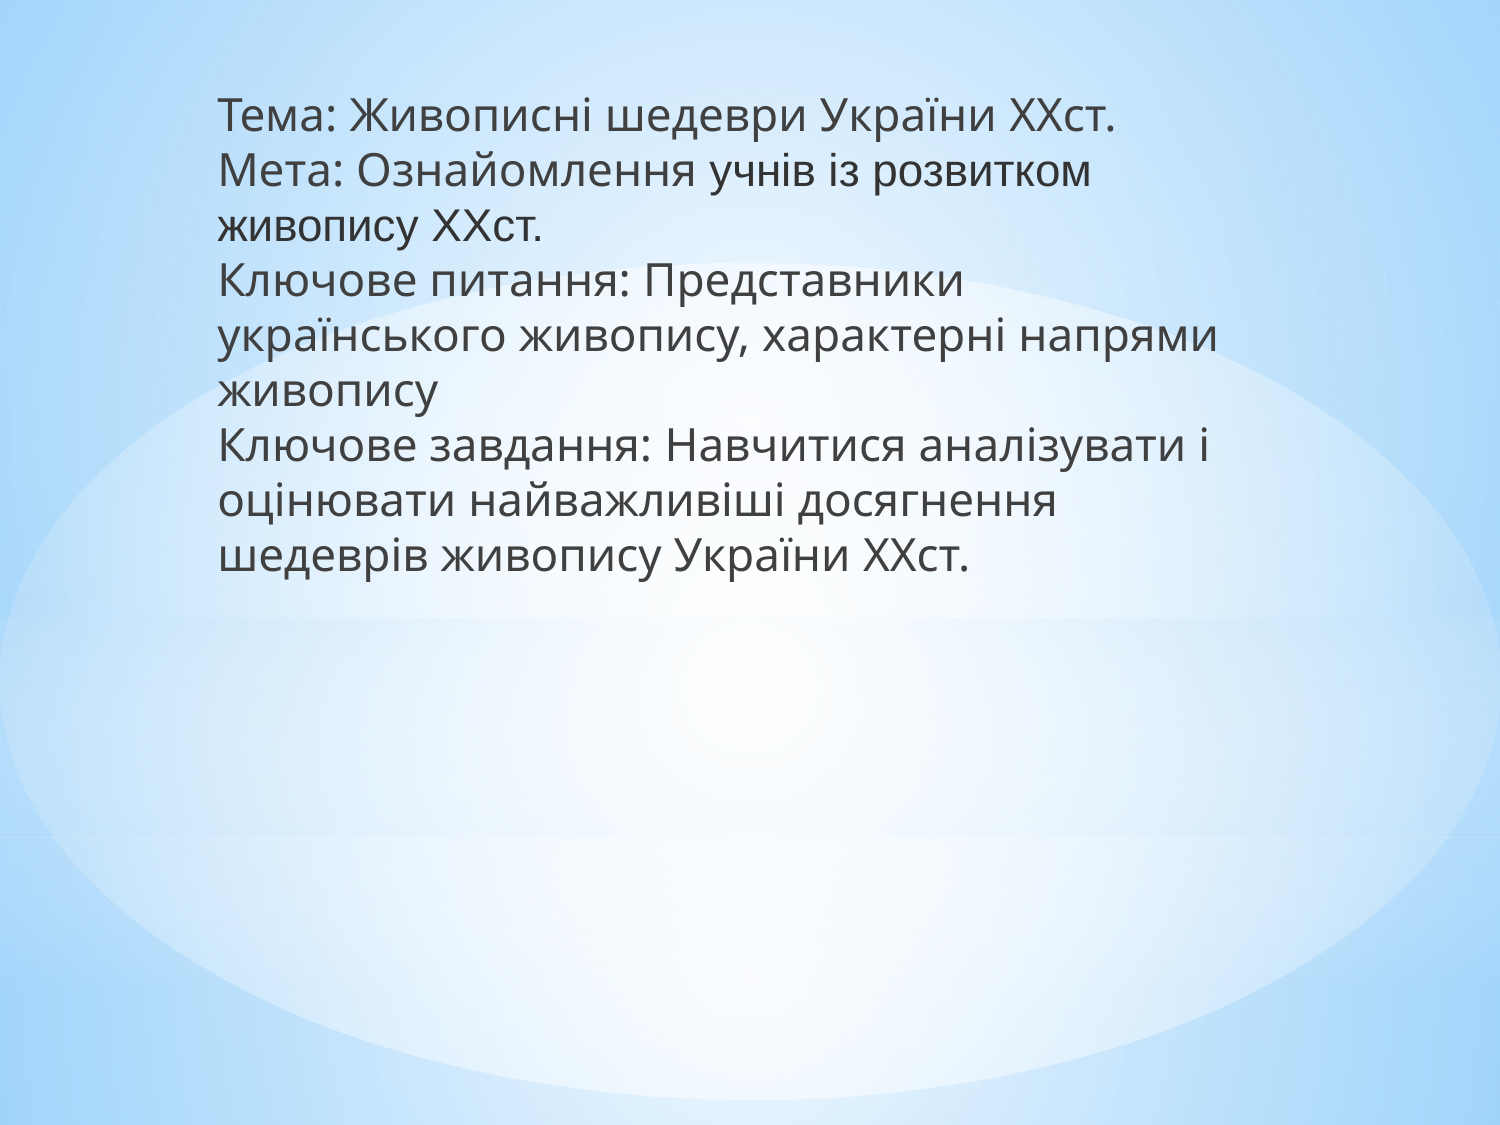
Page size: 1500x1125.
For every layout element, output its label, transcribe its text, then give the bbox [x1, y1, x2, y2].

list Тема: Живописні шедеври України XXст. Мета: Ознайомлення учнів із розвитком живопису XXст. Ключове питання: Представники українського живопису, характерні напрями живопису Ключове завдання: Навчитися аналізувати і оцінювати найважливіші досягнення шедеврів живопису України XXст. [194, 78, 1258, 716]
